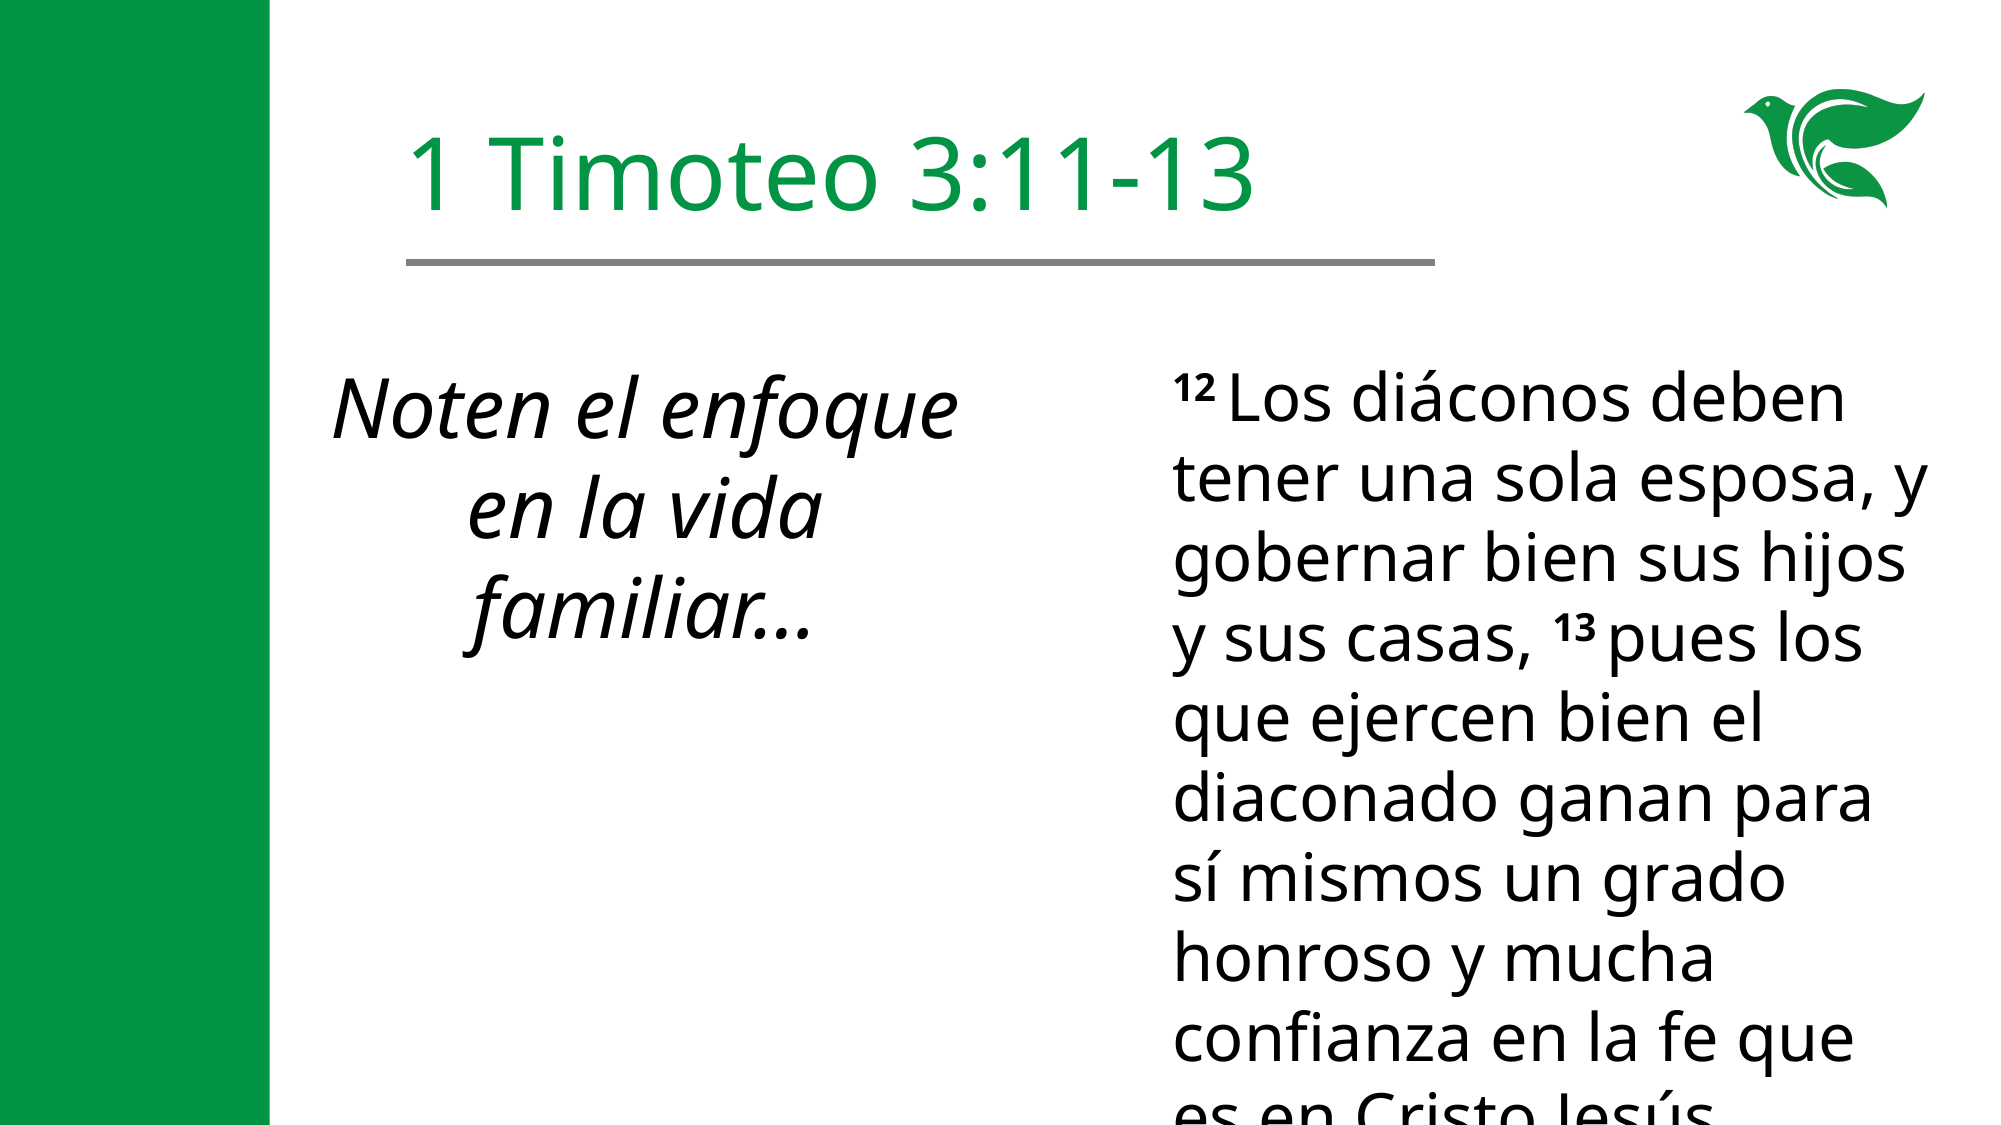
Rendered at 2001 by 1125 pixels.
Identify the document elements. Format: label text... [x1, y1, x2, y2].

text_box Noten el enfoque en la vida familiar… [269, 347, 1022, 663]
text_box 1 Timoteo 3:11-13 [389, 101, 1669, 239]
text_box 12 Los diáconos deben tener una sola esposa, y gobernar bien sus hijos y sus casas, 13 pues los que ejercen bien el diaconado ganan para sí mismos un grado honroso y mucha confianza en la fe que es en Cristo Jesús. [1154, 347, 1953, 1125]
text_box [0, 0, 270, 1125]
picture [1722, 47, 1953, 240]
